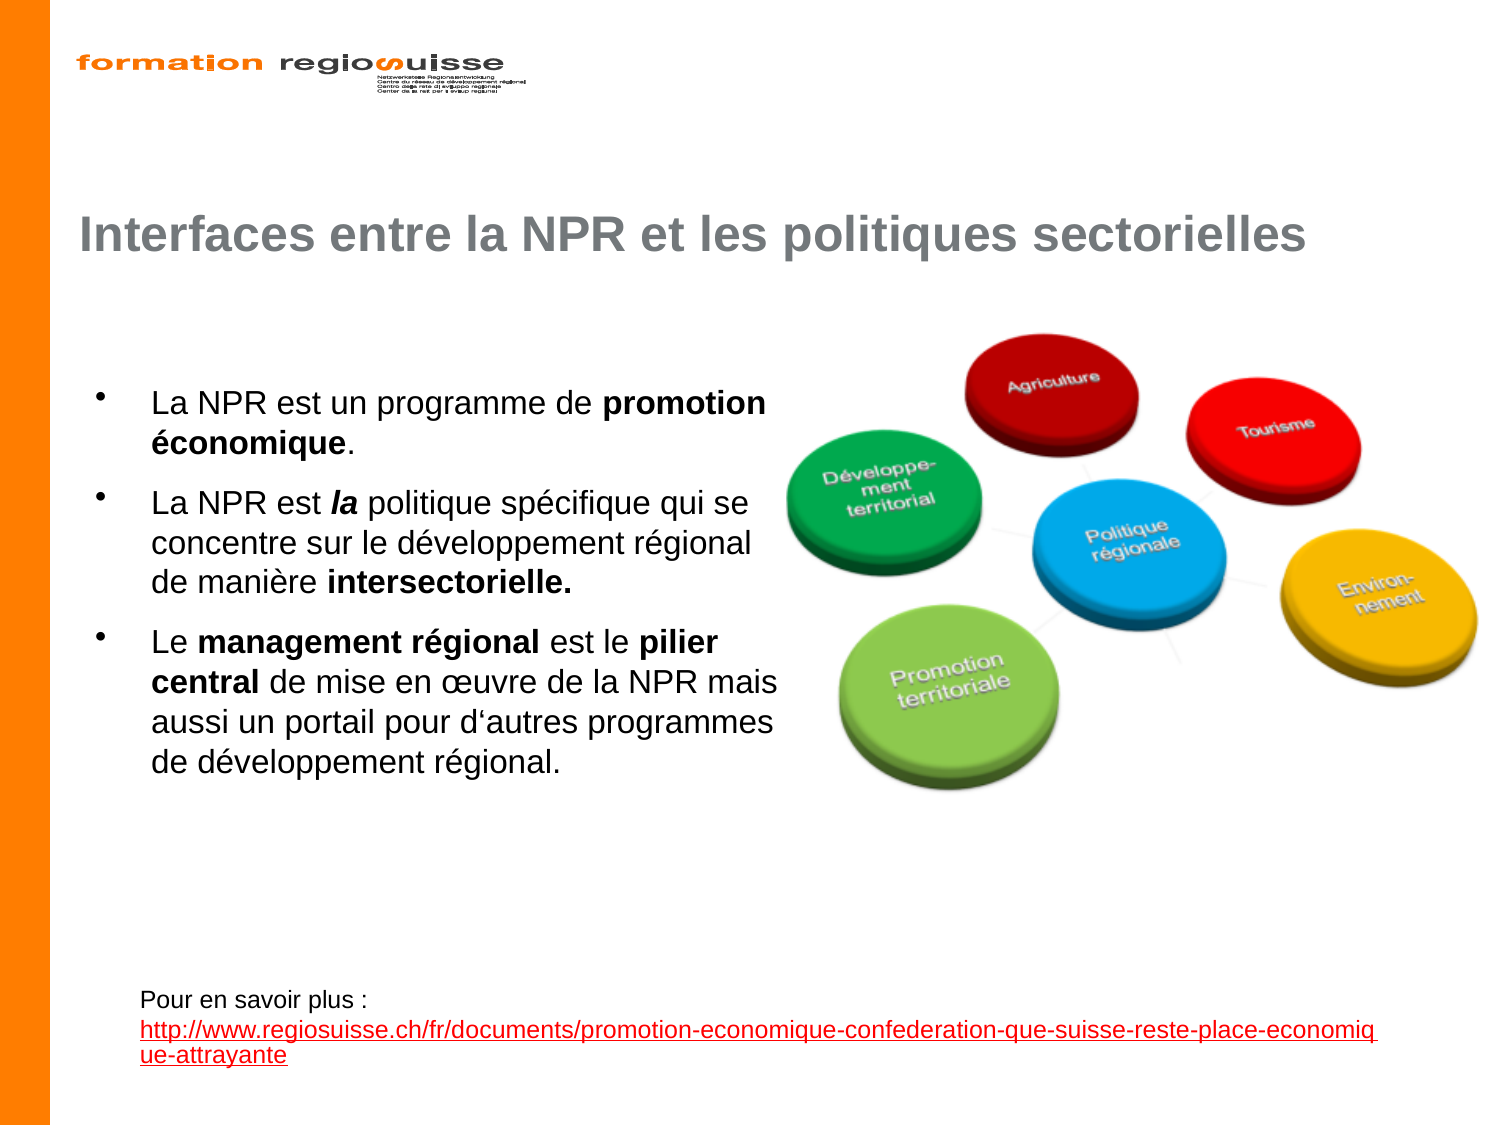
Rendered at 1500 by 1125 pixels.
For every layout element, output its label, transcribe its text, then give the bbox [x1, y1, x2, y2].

picture [785, 322, 1485, 795]
list La NPR est un programme de promotion économique. La NPR est la politique spécifique qui se concentre sur le développement régional de manière intersectorielle. Le management régional est le pilier central de mise en œuvre de la NPR mais aussi un portail pour d‘autres programmes de développement régional. [79, 373, 805, 1083]
text_box Pour en savoir plus : http://www.regiosuisse.ch/fr/documents/promotion-economique-confederation-que-suisse-reste-place-economique-attrayante [125, 976, 1399, 1081]
title Interfaces entre la NPR et les politiques sectorielles [64, 172, 1459, 291]
